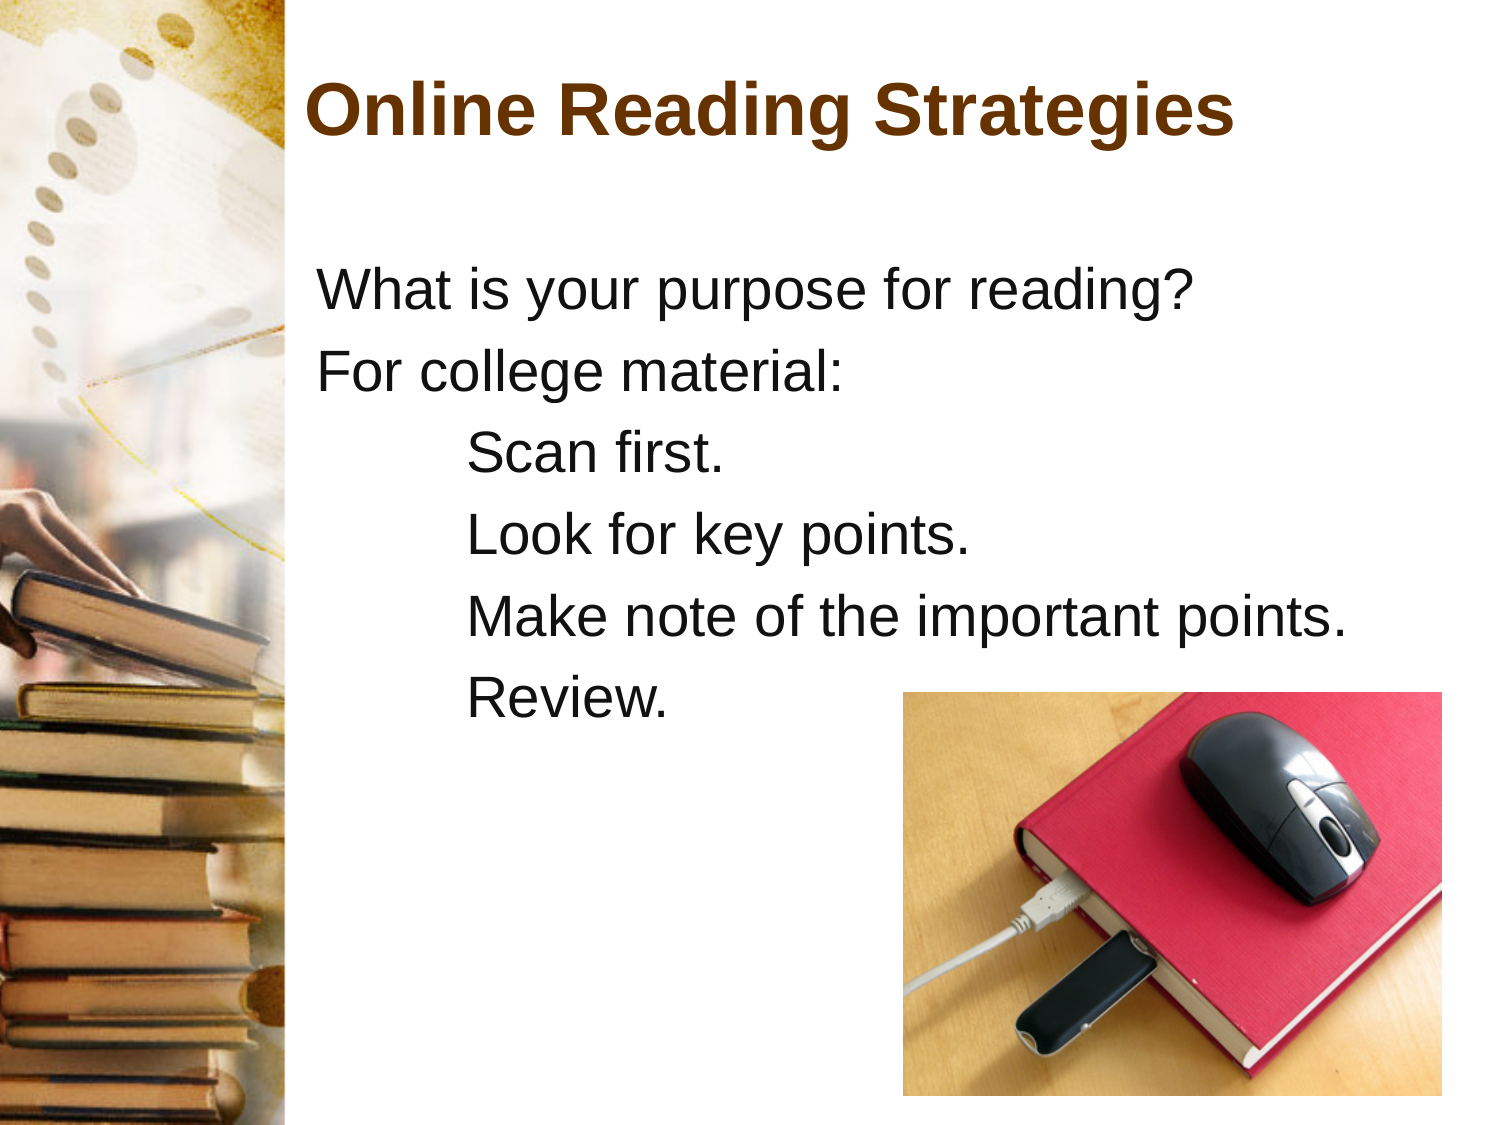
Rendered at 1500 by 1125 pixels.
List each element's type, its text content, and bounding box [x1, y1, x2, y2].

picture [0, 0, 1500, 1125]
title Online Reading Strategies [289, 42, 1500, 169]
list What is your purpose for reading? For college material: Scan first. Look for key points. Make note of the important points. Review. [301, 243, 1471, 1035]
